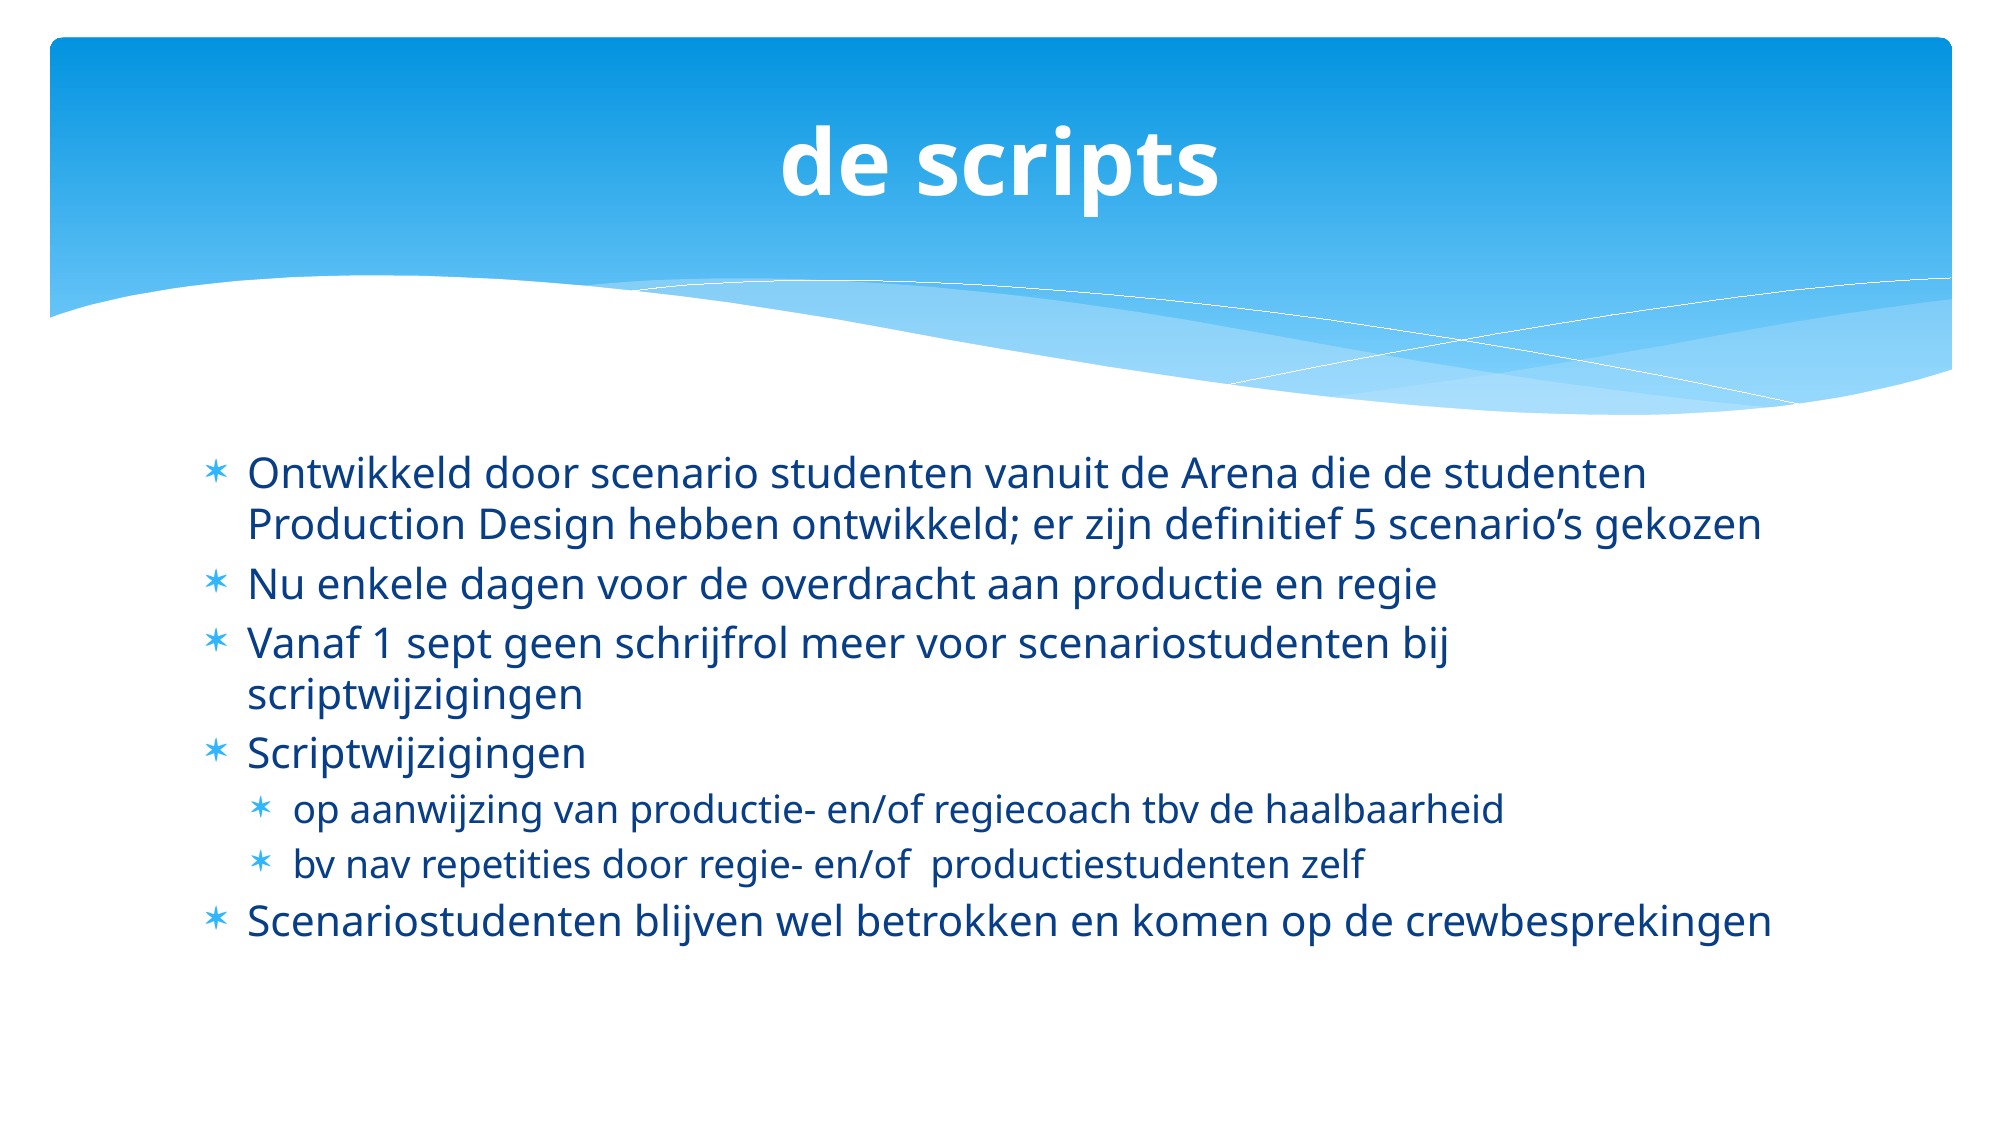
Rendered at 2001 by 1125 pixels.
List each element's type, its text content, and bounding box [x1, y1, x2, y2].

title de scripts [99, 55, 1900, 261]
list Ontwikkeld door scenario studenten vanuit de Arena die de studenten Production Design hebben ontwikkeld; er zijn definitief 5 scenario’s gekozen Nu enkele dagen voor de overdracht aan productie en regie Vanaf 1 sept geen schrijfrol meer voor scenariostudenten bij scriptwijzigingen Scriptwijzigingen op aanwijzing van productie- en/of regiecoach tbv de haalbaarheid bv nav repetities door regie- en/of productiestudenten zelf Scenariostudenten blijven wel betrokken en komen op de crewbesprekingen [190, 438, 1812, 1005]
